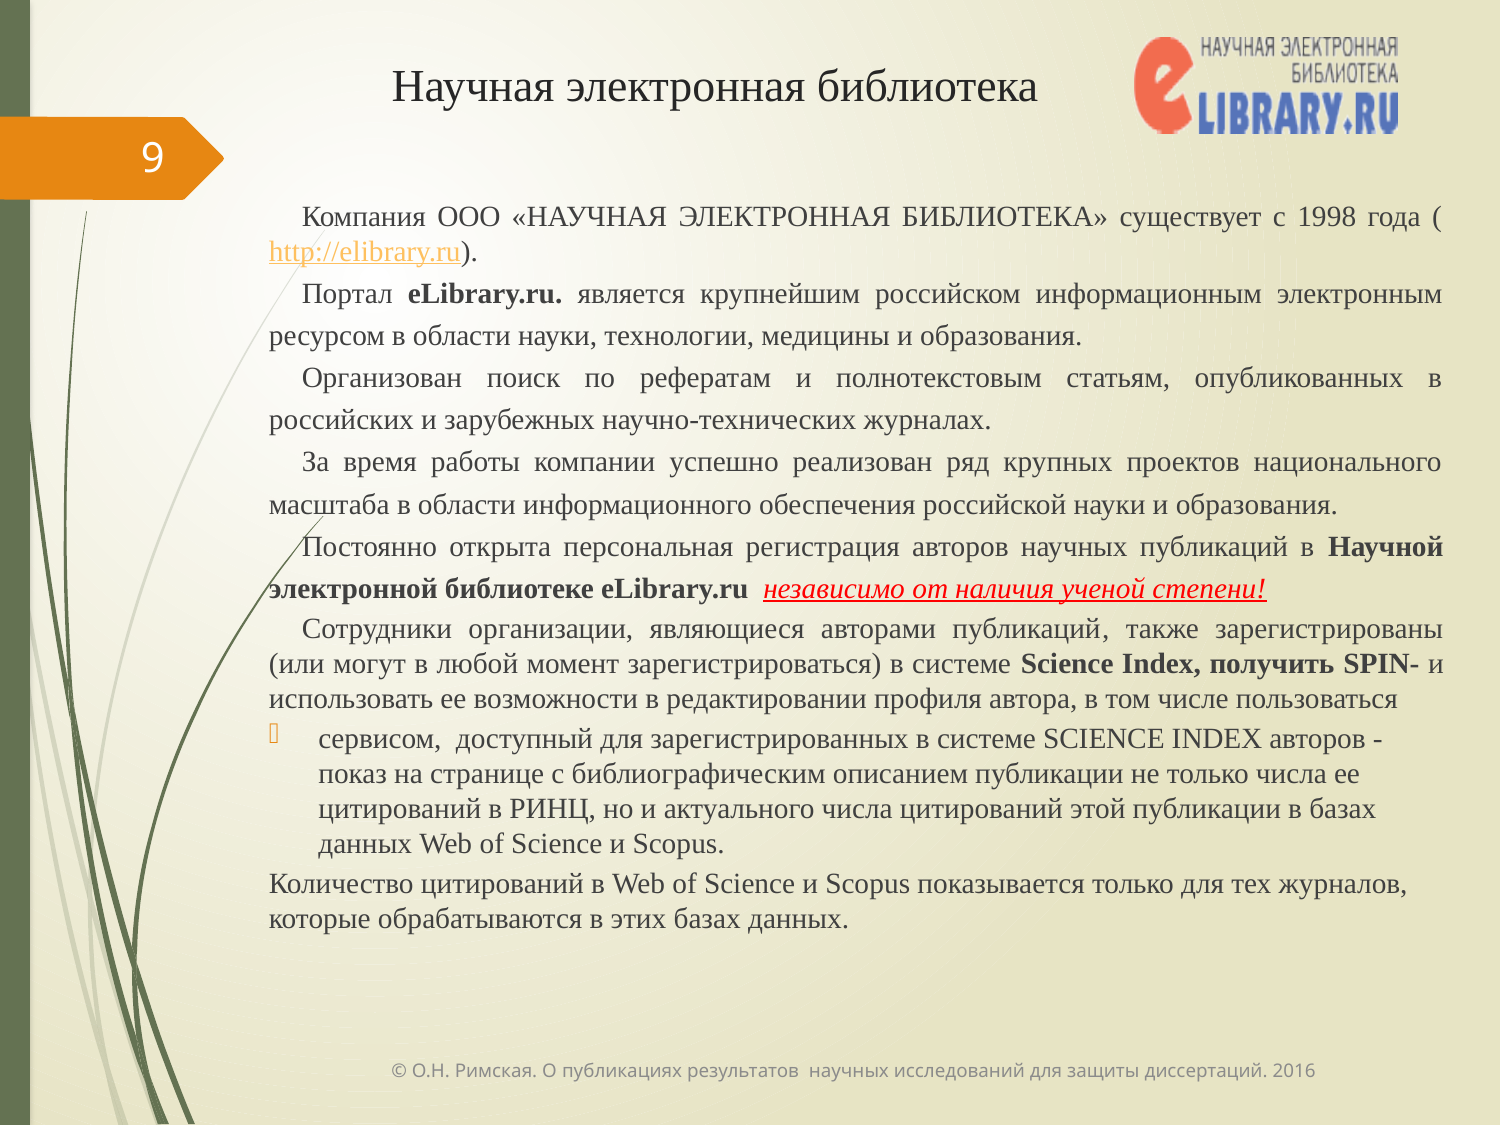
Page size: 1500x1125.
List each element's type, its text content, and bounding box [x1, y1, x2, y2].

title Научная электронная библиотека [319, 19, 1400, 173]
picture [1134, 37, 1398, 135]
slide_number 9 [83, 129, 180, 190]
list Компания ООО «НАУЧНАЯ ЭЛЕКТРОННАЯ БИБЛИОТЕКА» существует с 1998 года (http://elibrary.ru). Портал еLibrary.ru. является крупнейшим российском информационным электронным ресурсом в области науки, технологии, медицины и образования. Организован поиск по рефератам и полнотекстовым статьям, опубликованных в российских и зарубежных научно-технических журналах. За время работы компании успешно реализован ряд крупных проектов национального масштаба в области информационного обеспечения российской науки и образования. Постоянно открыта персональная регистрация авторов научных публикаций в Научной электронной библиотеке eLibrary.ru независимо от наличия ученой степени! Сотрудники организации, являющиеся авторами публикаций, также зарегистрированы (или могут в любой момент зарегистрироваться) в системе Science Index, получить SPIN- и использовать ее возможности в редактировании профиля автора, в том числе пользоваться сервисом, доступный для зарегистрированных в системе SCIENCE INDEX авторов - показ на странице с библиографическим описанием публикации не только числа ее цитирований в РИНЦ, но и актуального числа цитирований этой публикации в базах данных Web of Science и Scopus. Количество цитирований в Web of Science и Scopus показывается только для тех журналов, которые обрабатываются в этих базах данных. [253, 189, 1459, 1094]
footer © О.Н. Римская. О публикациях результатов научных исследований для защиты диссертаций. 2016 [318, 1046, 1388, 1094]
